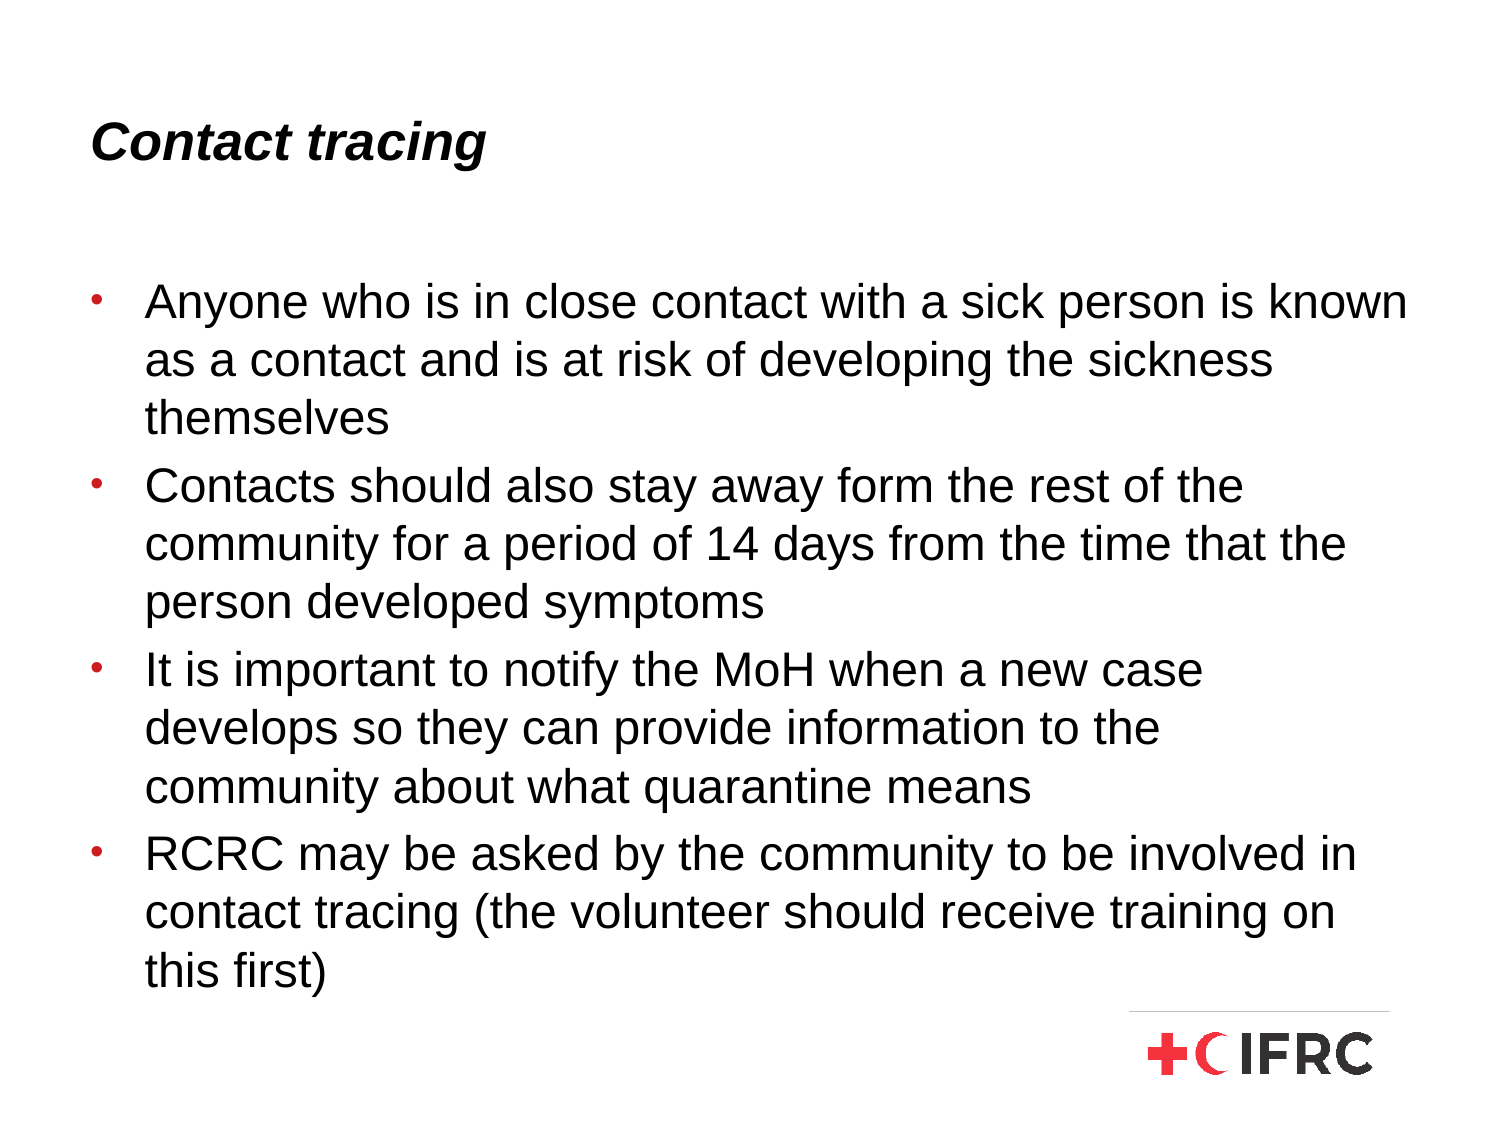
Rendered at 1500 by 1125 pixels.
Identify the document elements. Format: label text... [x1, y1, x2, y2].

picture [1127, 1009, 1390, 1095]
title Contact tracing [75, 45, 1425, 233]
list Anyone who is in close contact with a sick person is known as a contact and is at risk of developing the sickness themselves Contacts should also stay away form the rest of the community for a period of 14 days from the time that the person developed symptoms It is important to notify the MoH when a new case develops so they can provide information to the community about what quarantine means RCRC may be asked by the community to be involved in contact tracing (the volunteer should receive training on this first) [75, 262, 1425, 1005]
